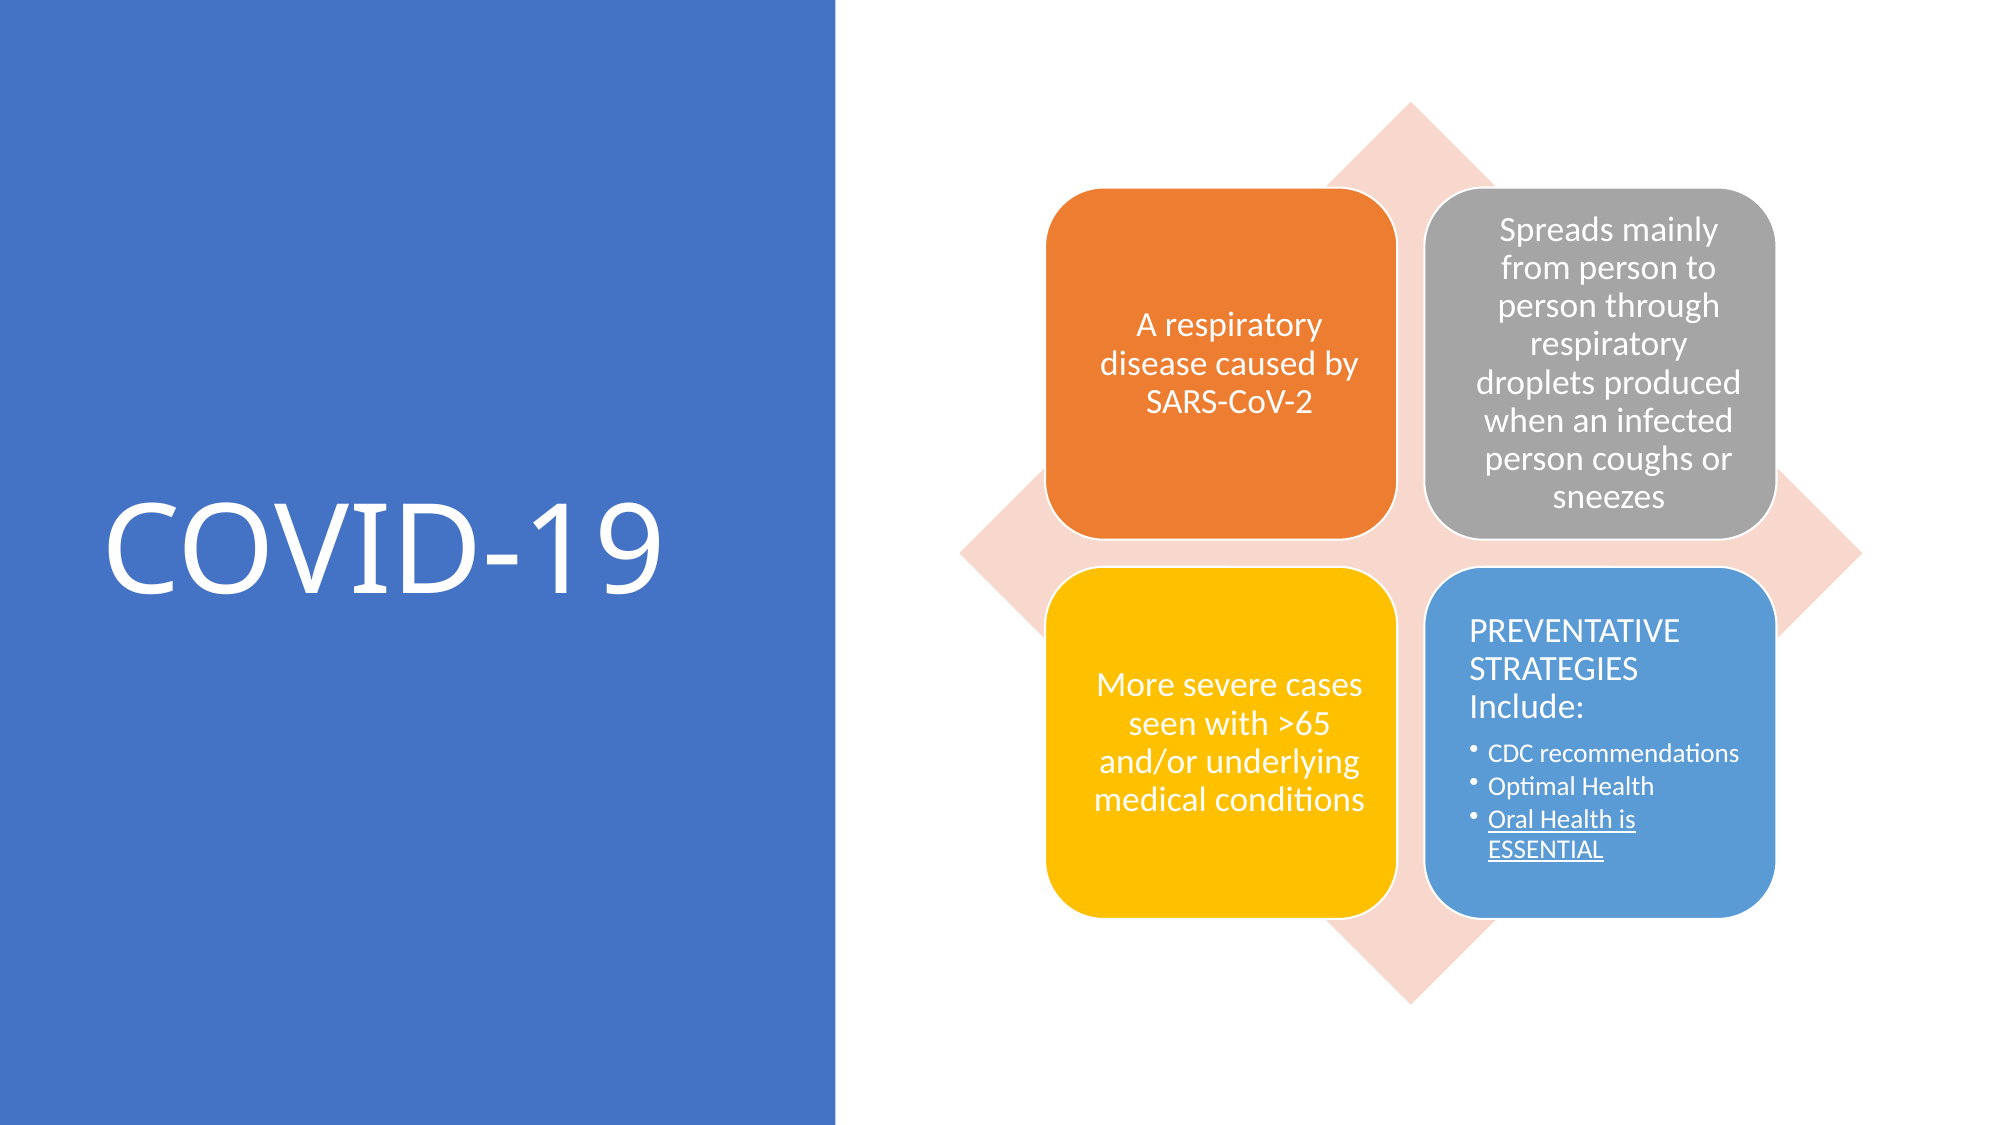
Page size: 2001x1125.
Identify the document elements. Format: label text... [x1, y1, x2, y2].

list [897, 101, 1925, 1005]
text_box [0, 0, 836, 1125]
title COVID-19 [86, 101, 711, 1005]
